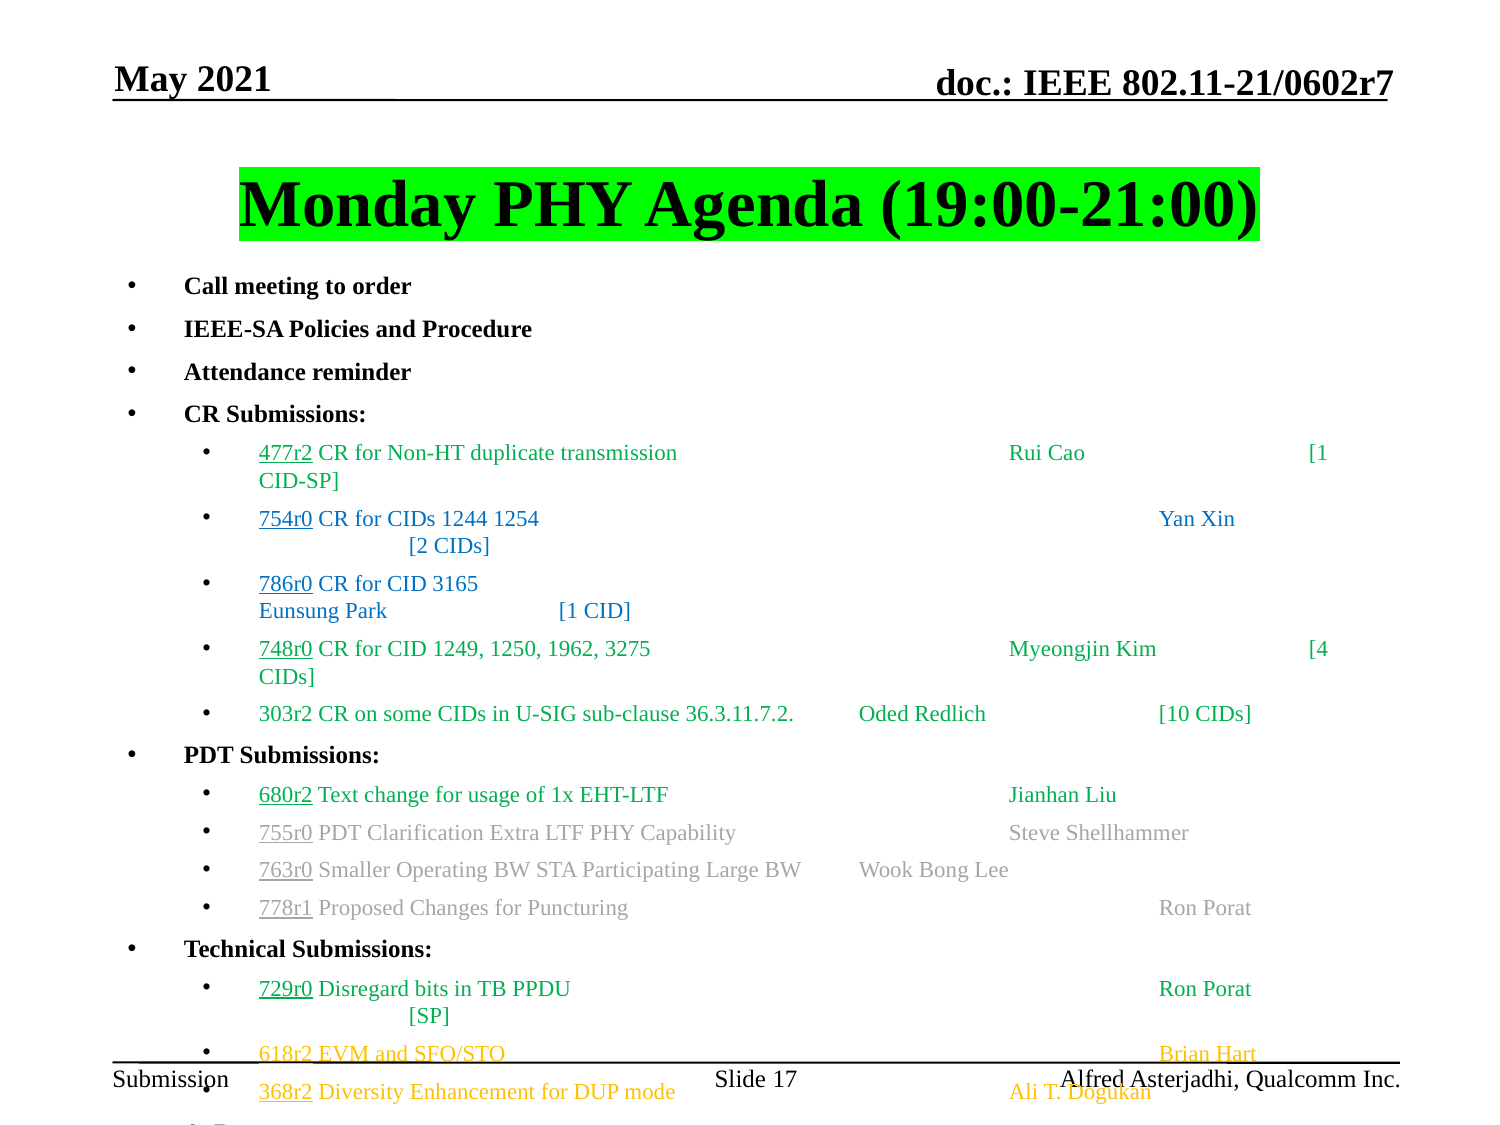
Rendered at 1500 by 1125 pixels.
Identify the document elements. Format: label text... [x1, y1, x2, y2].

slide_number Slide 17 [712, 1061, 800, 1123]
list Call meeting to order IEEE-SA Policies and Procedure Attendance reminder CR Submissions: 477r2 CR for Non-HT duplicate transmission Rui Cao [1 CID-SP] 754r0 CR for CIDs 1244 1254 Yan Xin [2 CIDs] 786r0 CR for CID 3165 Eunsung Park [1 CID] 748r0 CR for CID 1249, 1250, 1962, 3275 Myeongjin Kim [4 CIDs] 303r2 CR on some CIDs in U-SIG sub-clause 36.3.11.7.2. Oded Redlich [10 CIDs] PDT Submissions: 680r2 Text change for usage of 1x EHT-LTF Jianhan Liu 755r0 PDT Clarification Extra LTF PHY Capability Steve Shellhammer 763r0 Smaller Operating BW STA Participating Large BW Wook Bong Lee 778r1 Proposed Changes for Puncturing Ron Porat Technical Submissions: 729r0 Disregard bits in TB PPDU Ron Porat [SP] 618r2 EVM and SFO/STO Brian Hart 368r2 Diversity Enhancement for DUP mode Ali T. Dogukan AoB: Recess [112, 262, 1388, 1063]
footer Alfred Asterjadhi, Qualcomm Inc. [878, 1061, 1402, 1093]
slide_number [114, 54, 423, 100]
title Monday PHY Agenda (19:00-21:00) [112, 112, 1388, 262]
